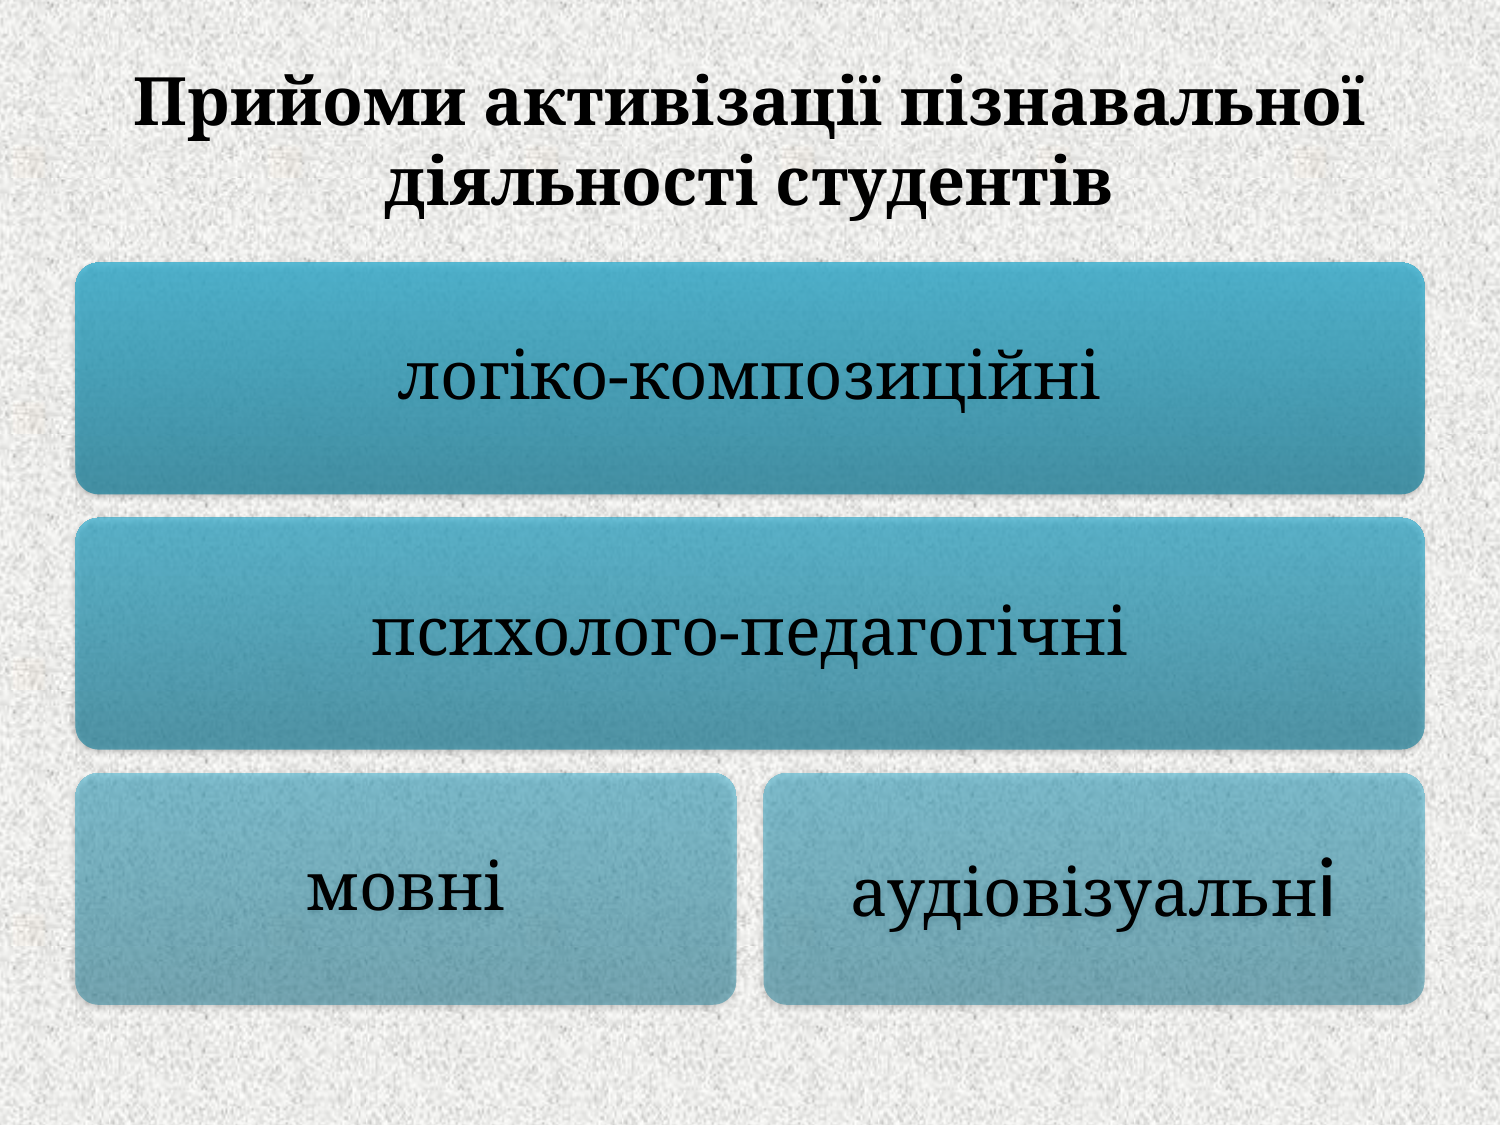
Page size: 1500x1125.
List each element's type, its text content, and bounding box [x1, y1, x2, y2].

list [74, 262, 1426, 1006]
picture [0, 0, 1500, 1125]
title Прийоми активізації пізнавальної діяльності студентів [75, 45, 1425, 233]
